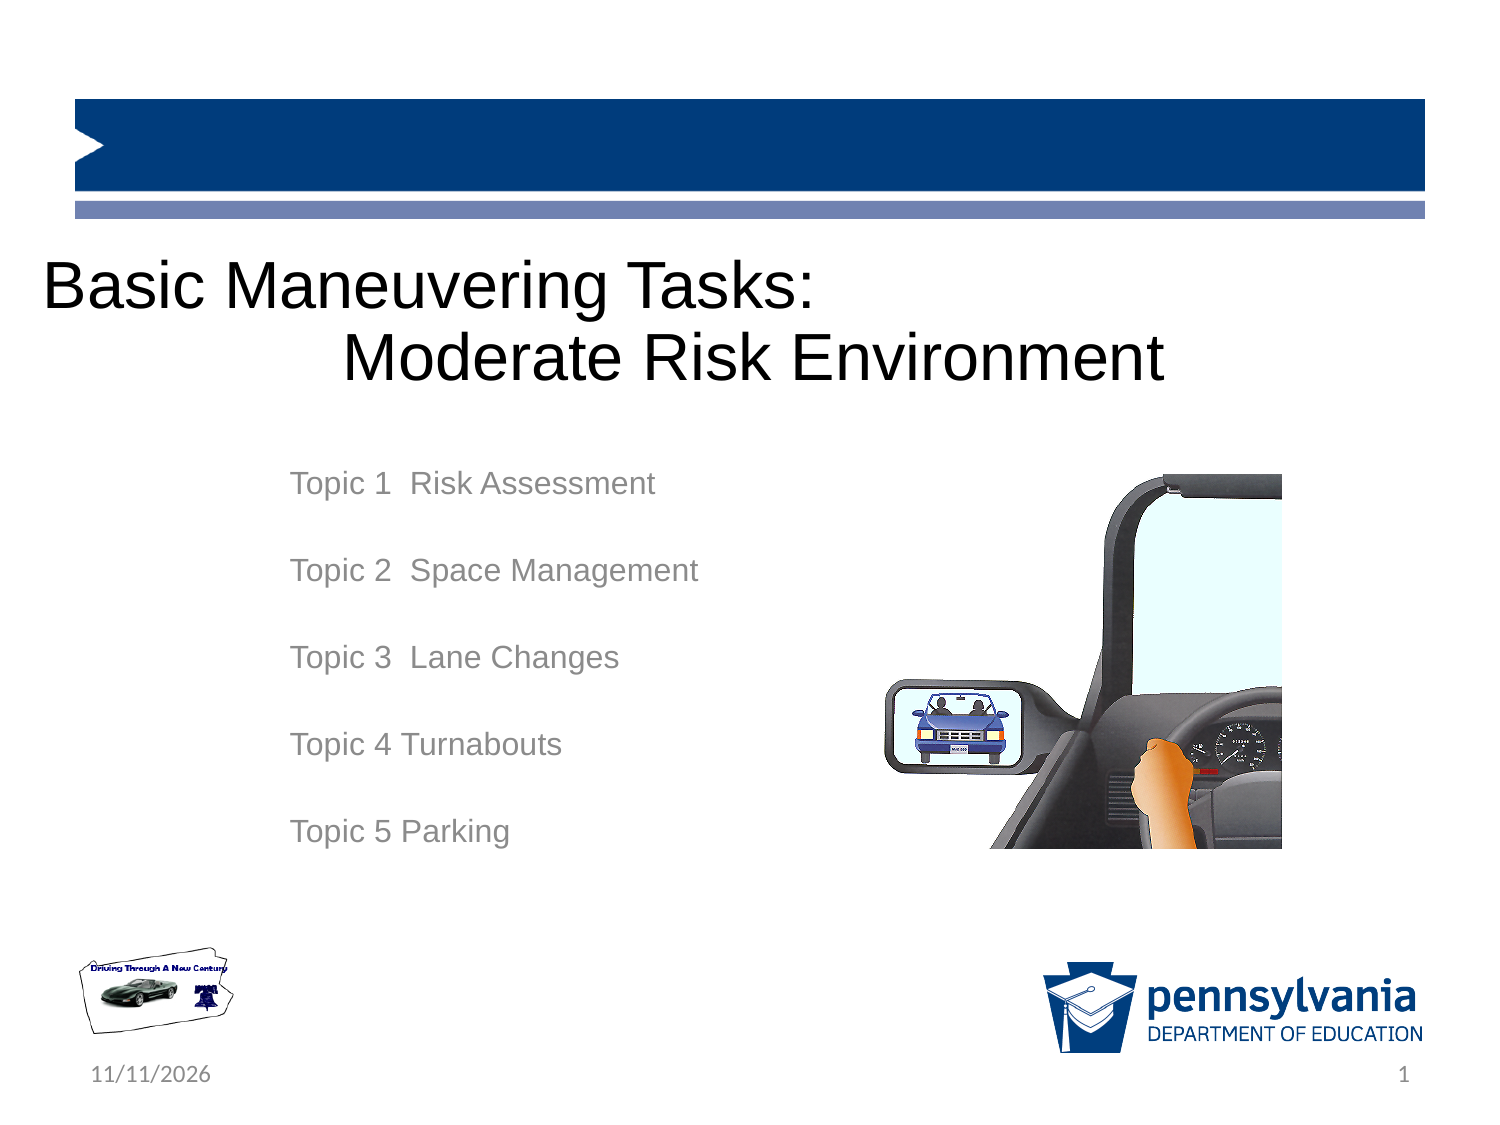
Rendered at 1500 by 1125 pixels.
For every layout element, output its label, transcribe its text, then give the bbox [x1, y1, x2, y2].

picture [75, 99, 1425, 219]
slide_number 1 [1074, 1042, 1425, 1103]
title Basic Maneuvering Tasks: Moderate Risk Environment [0, 262, 1437, 383]
subtitle Topic 1 Risk Assessment Topic 2 Space Management Topic 3 Lane Changes Topic 4 Turnabouts Topic 5 Parking [200, 392, 1500, 930]
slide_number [75, 1042, 425, 1103]
picture [1043, 962, 1422, 1053]
picture [868, 474, 1282, 849]
picture [74, 939, 238, 1040]
